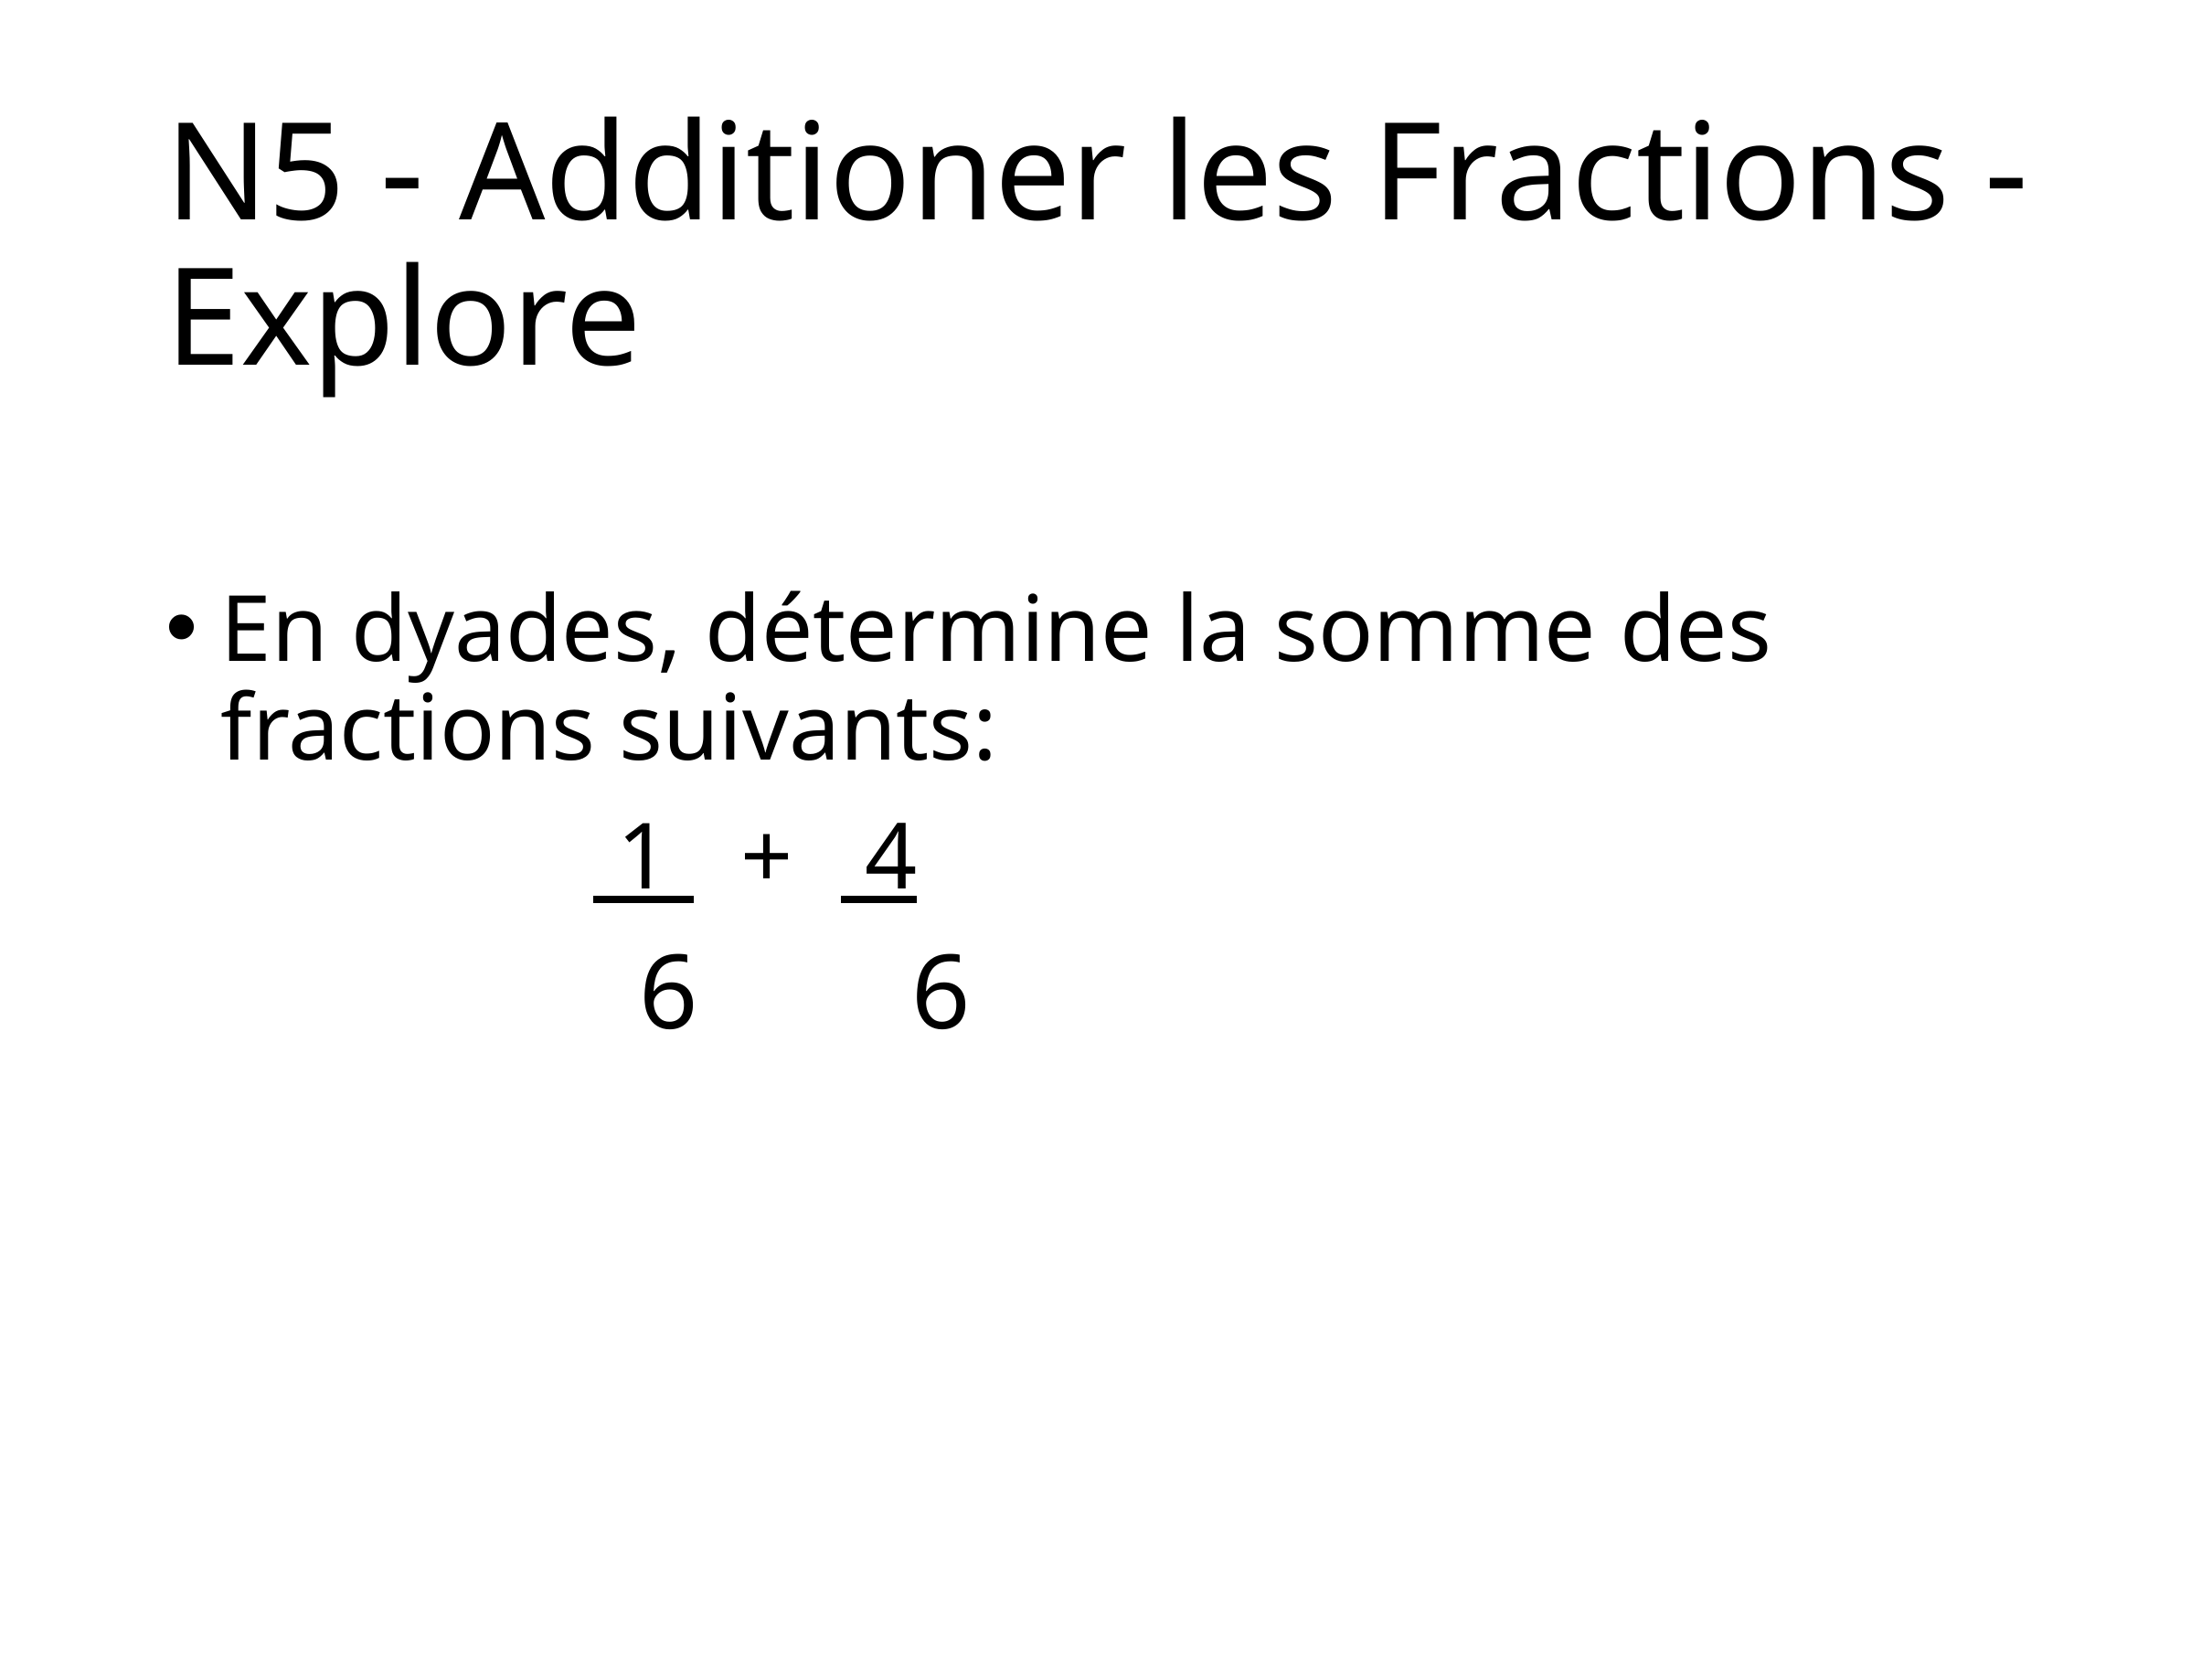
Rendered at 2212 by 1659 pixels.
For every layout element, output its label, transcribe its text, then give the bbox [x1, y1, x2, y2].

title N5 - Additioner les Fractions - Explore [152, 88, 2060, 409]
list En dyades, détermine la somme des fractions suivants: 1 + 4 6 6 [152, 441, 2060, 1494]
